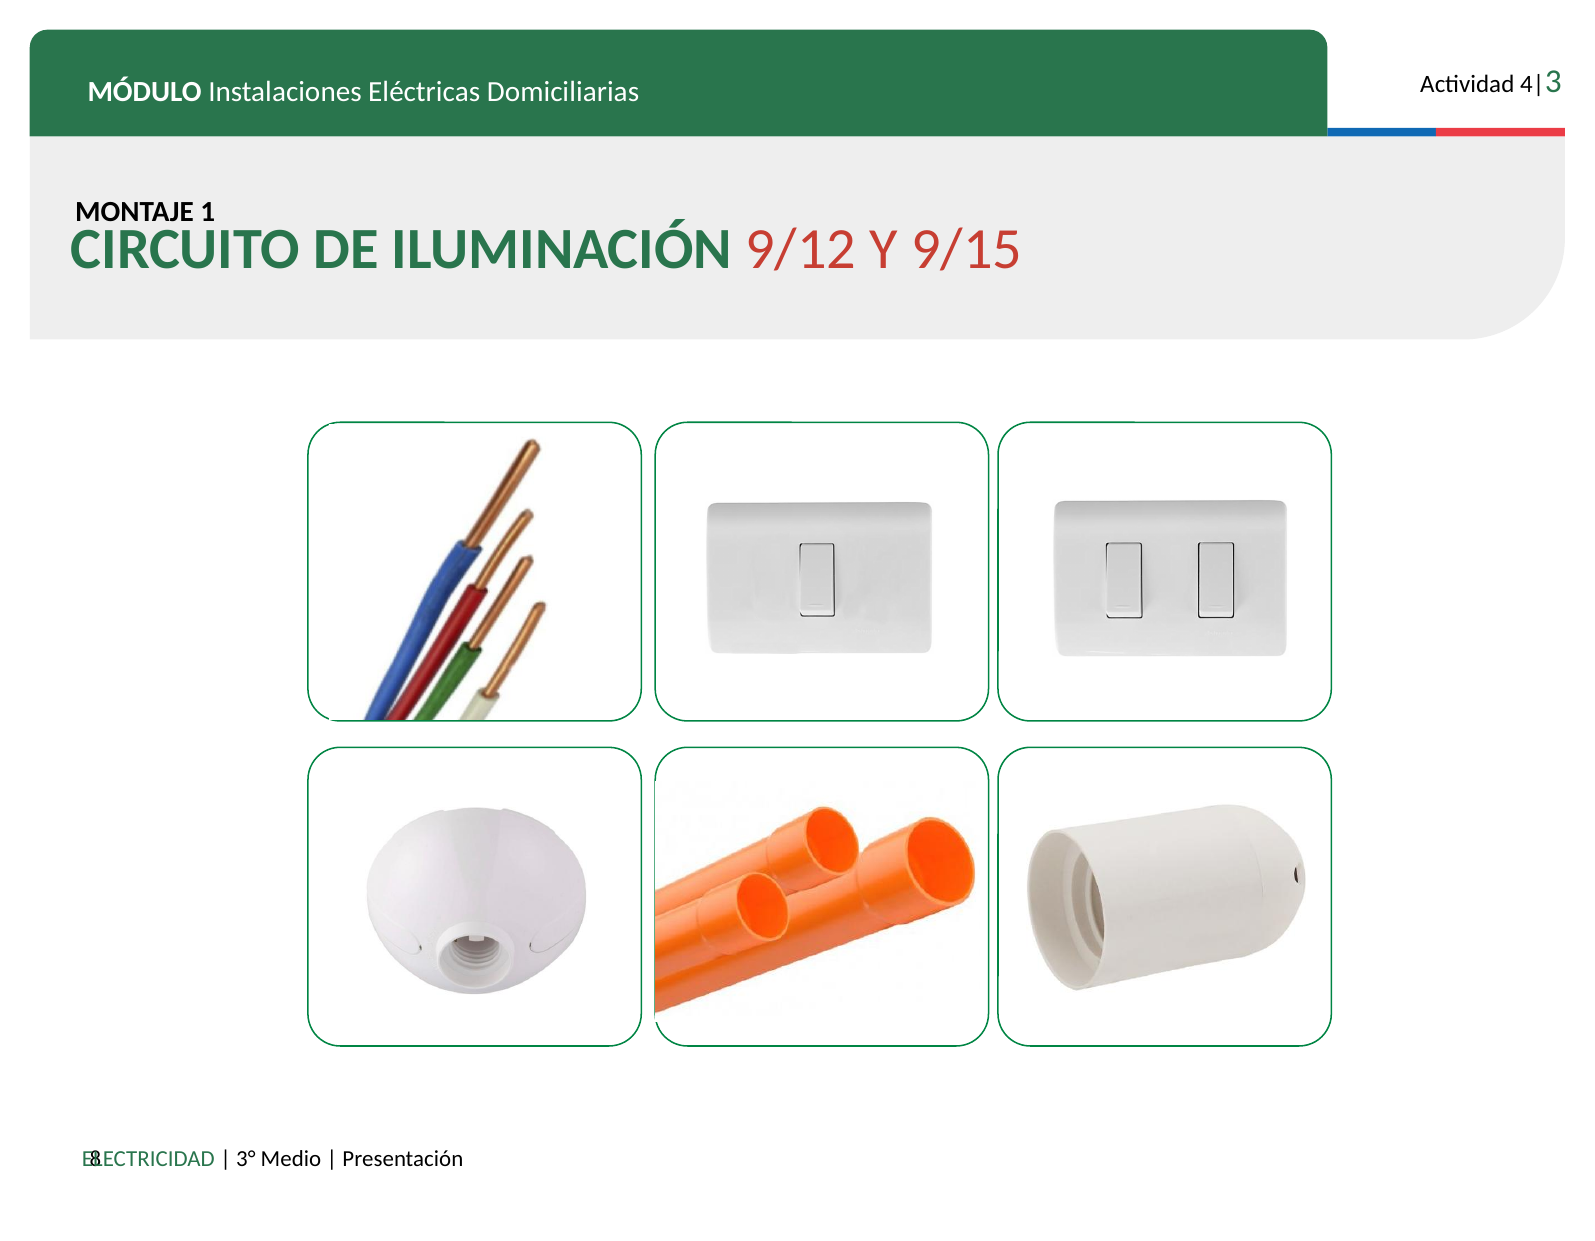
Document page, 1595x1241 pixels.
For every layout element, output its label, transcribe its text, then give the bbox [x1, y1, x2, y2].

text_box CIRCUITO DE ILUMINACIÓN 9/12 Y 9/15 [55, 226, 1525, 279]
picture [706, 463, 934, 693]
picture [329, 424, 573, 721]
text_box [997, 422, 1332, 721]
text_box MONTAJE 1 [60, 197, 832, 223]
text_box [307, 747, 642, 1046]
text_box [570, 422, 642, 721]
picture [655, 781, 980, 1022]
picture [1025, 757, 1306, 1037]
text_box [655, 747, 989, 1046]
picture [364, 789, 587, 1012]
picture [1053, 459, 1289, 697]
text_box [655, 422, 989, 721]
text_box [997, 747, 1332, 1046]
text_box [307, 425, 326, 717]
